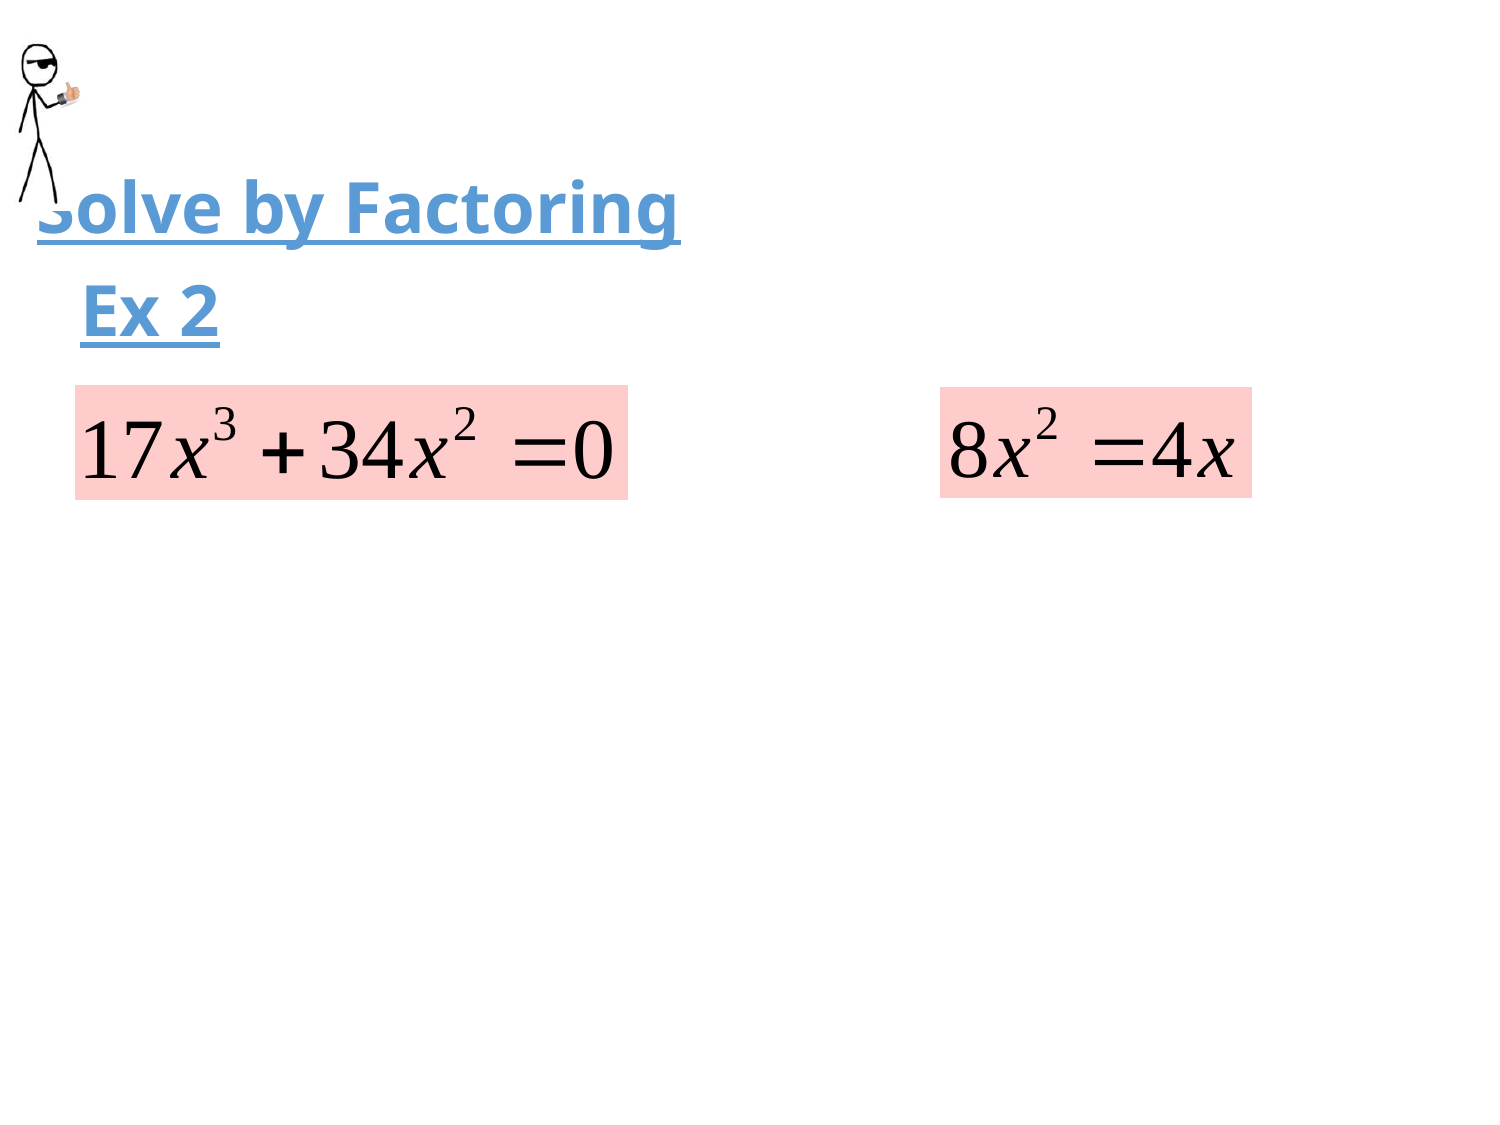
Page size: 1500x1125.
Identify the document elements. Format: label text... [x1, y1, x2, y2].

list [940, 386, 1253, 498]
text_box Solve by Factoring [22, 155, 696, 256]
text_box Ex 2 [65, 258, 235, 359]
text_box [74, 385, 628, 500]
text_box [8, 25, 80, 211]
